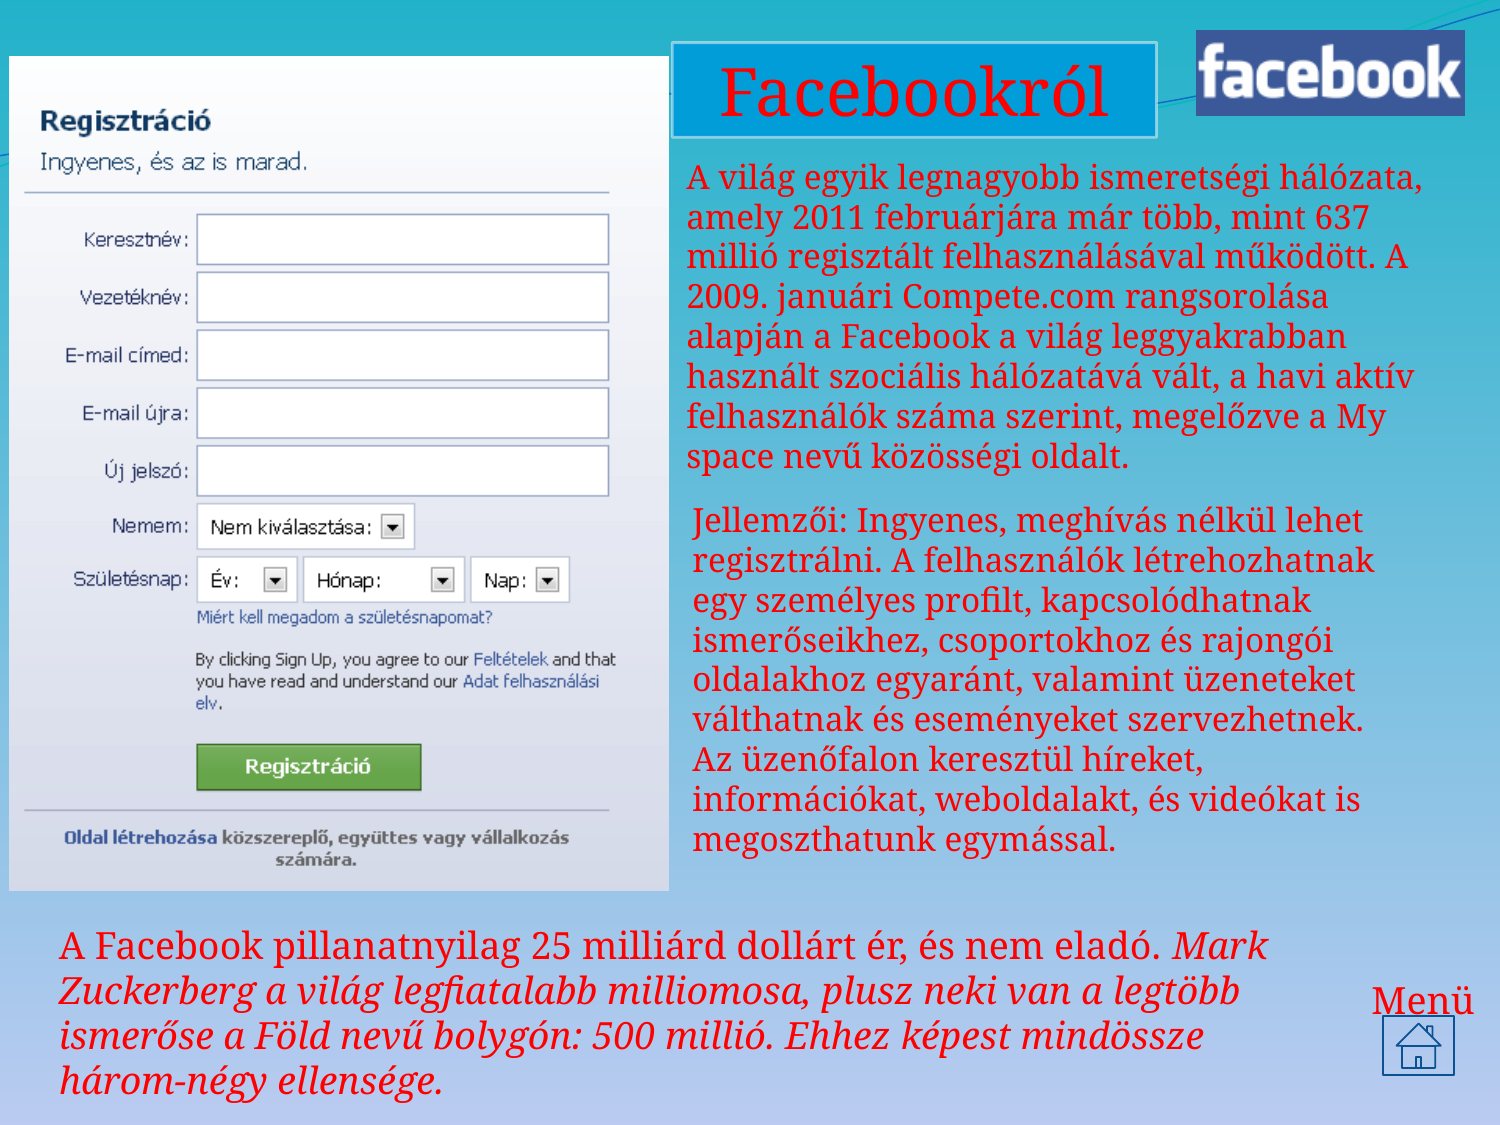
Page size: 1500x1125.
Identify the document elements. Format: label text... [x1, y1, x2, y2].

text_box [1382, 1030, 1455, 1076]
picture [1195, 30, 1466, 116]
text_box Jellemzői: Ingyenes, meghívás nélkül lehet regisztrálni. A felhasználók létrehozhatnak egy személyes profilt, kapcsolódhatnak ismerőseikhez, csoportokhoz és rajongói oldalakhoz egyaránt, valamint üzeneteket válthatnak és eseményeket szervezhetnek. Az üzenőfalon keresztül híreket, információkat, weboldalakt, és videókat is megoszthatunk egymással. [677, 491, 1419, 866]
subtitle A világ egyik legnagyobb ismeretségi hálózata, amely 2011 februárjára már több, mint 637 millió regisztált felhasználásával működött. A 2009. januári Compete.com rangsorolása alapján a Facebook a világ leggyakrabban használt szociális hálózatává vált, a havi aktív felhasználók száma szerint, megelőzve a My space nevű közösségi oldalt. [686, 148, 1465, 489]
picture [8, 56, 669, 891]
text_box Facebookról [671, 41, 1158, 139]
text_box A Facebook pillanatnyilag 25 milliárd dollárt ér, és nem eladó. Mark Zuckerberg a világ legfiatalabb milliomosa, plusz neki van a legtöbb ismerőse a Föld nevű bolygón: 500 millió. Ehhez képest mindössze három-négy ellensége. [43, 914, 1293, 1109]
text_box Menü [1350, 969, 1496, 1030]
